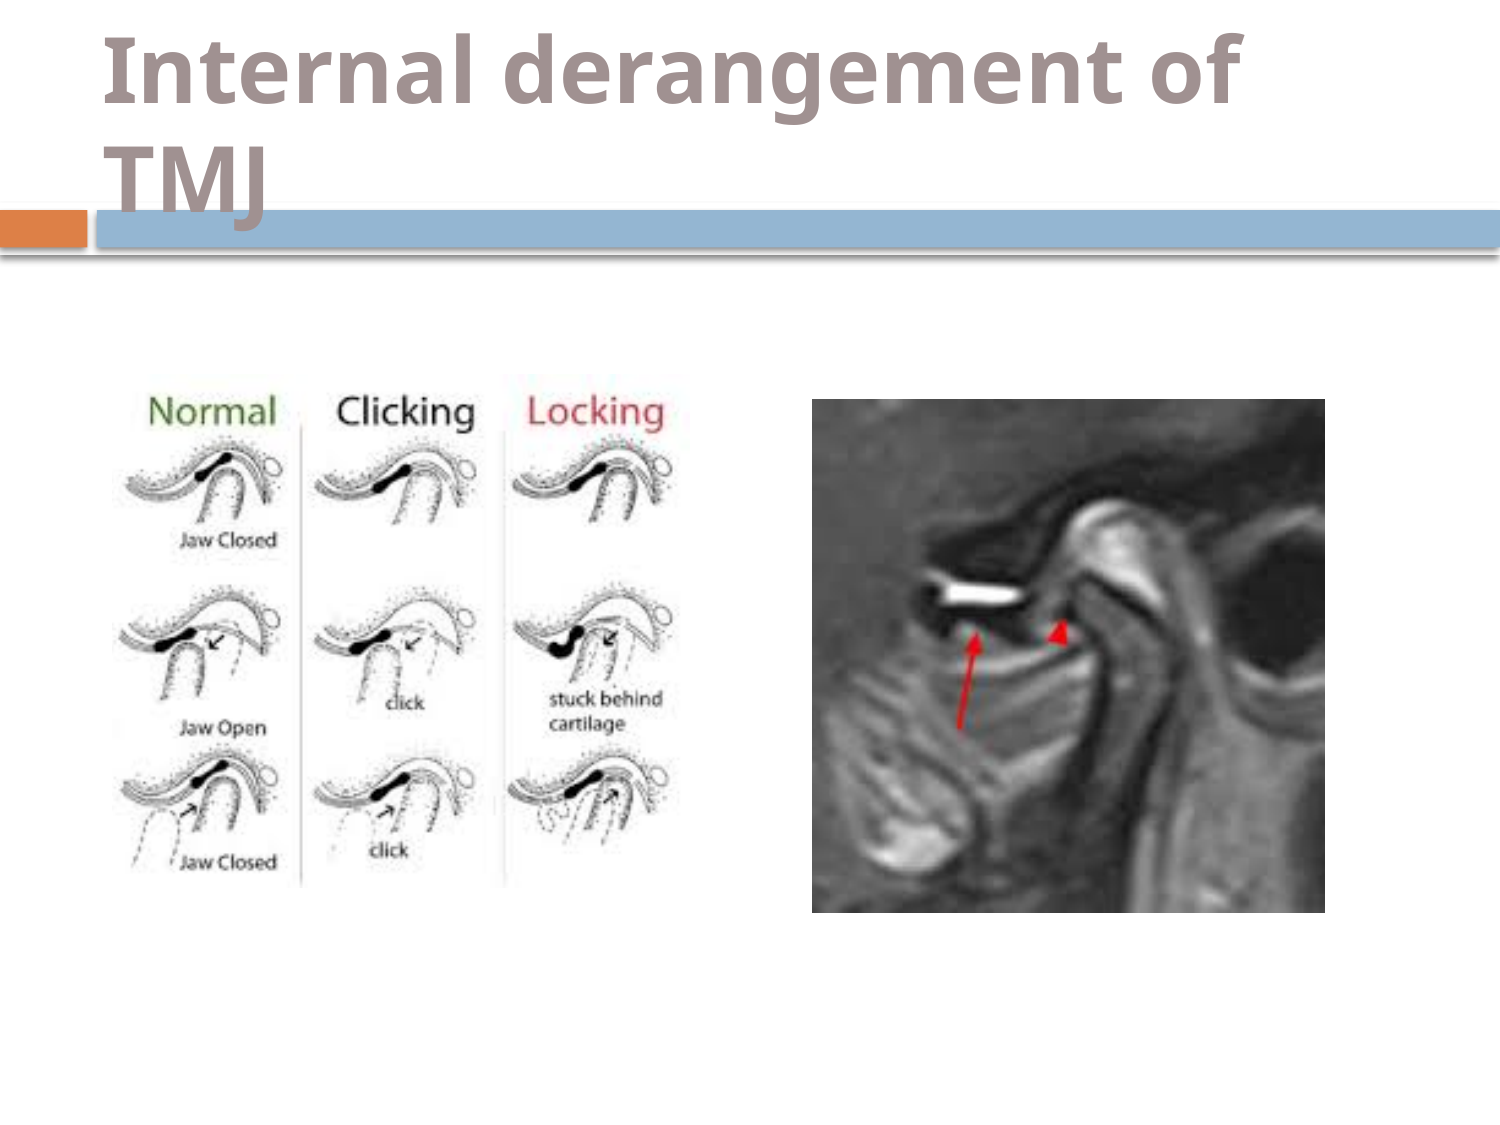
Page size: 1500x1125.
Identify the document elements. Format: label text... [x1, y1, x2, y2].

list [812, 399, 1326, 913]
title Internal derangement of TMJ [87, 50, 1425, 193]
picture [112, 374, 690, 888]
